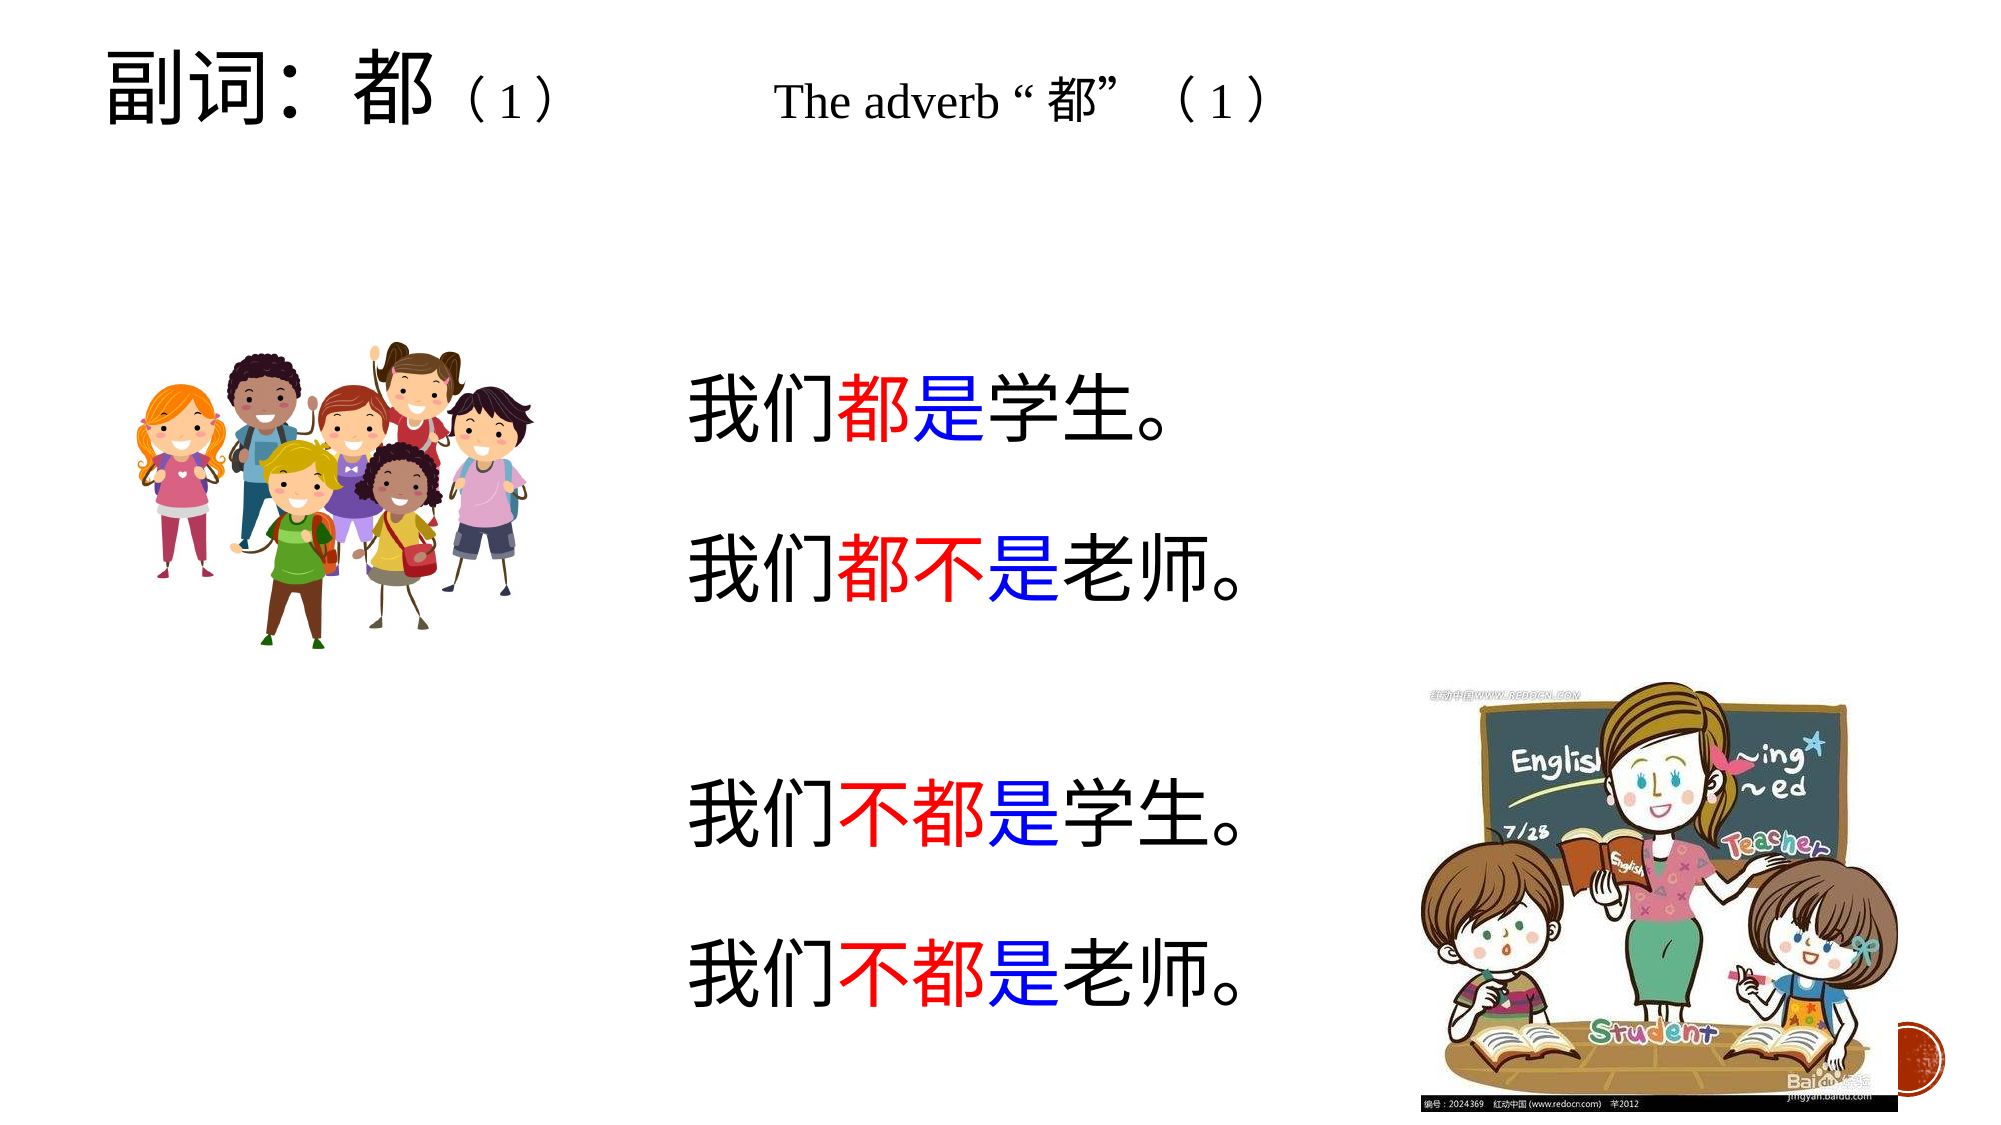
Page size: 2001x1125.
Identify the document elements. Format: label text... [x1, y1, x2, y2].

list 我们都是学生。 我们都不是老师。 我们不都是学生。 我们不都是老师。 [671, 309, 1528, 969]
picture [1421, 682, 1898, 1112]
text_box 副词：都（1） The adverb “都”（1） [88, 34, 1311, 143]
picture [72, 309, 607, 665]
